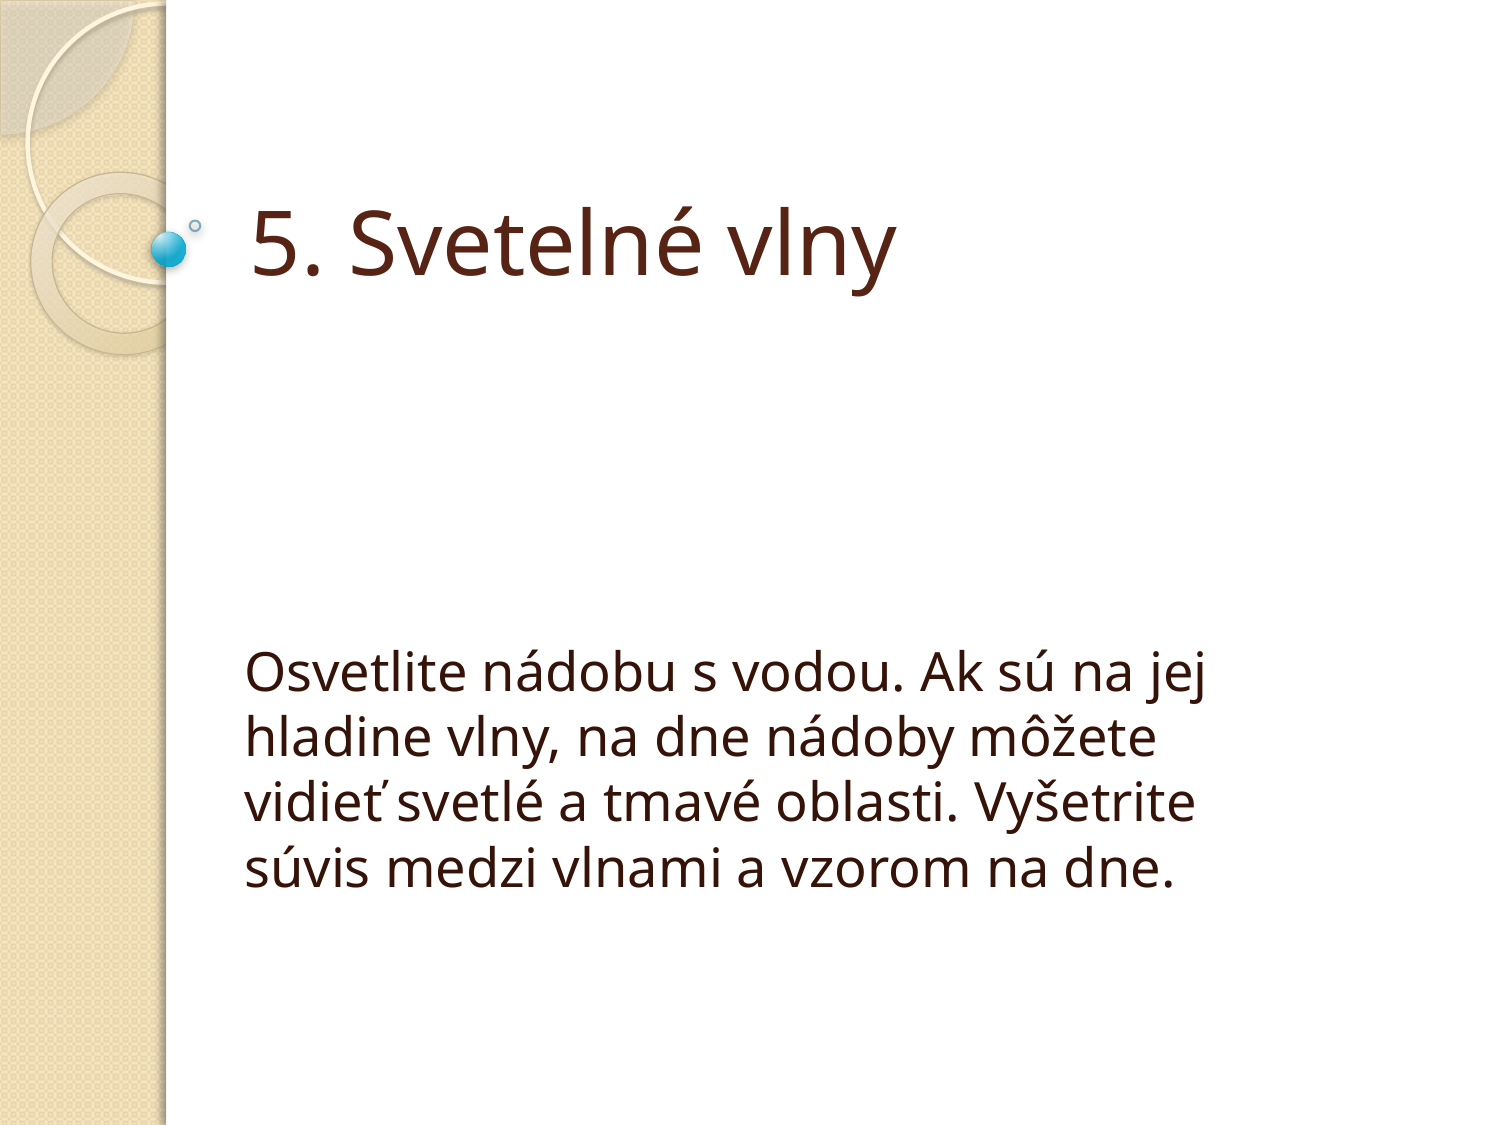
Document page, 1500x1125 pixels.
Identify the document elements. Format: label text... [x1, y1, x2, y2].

title 5. Svetelné vlny [234, 59, 1450, 301]
subtitle Osvetlite nádobu s vodou. Ak sú na jej hladine vlny, na dne nádoby môžete vidieť svetlé a tmavé oblasti. Vyšetrite súvis medzi vlnami a vzorom na dne. [225, 637, 1275, 1000]
